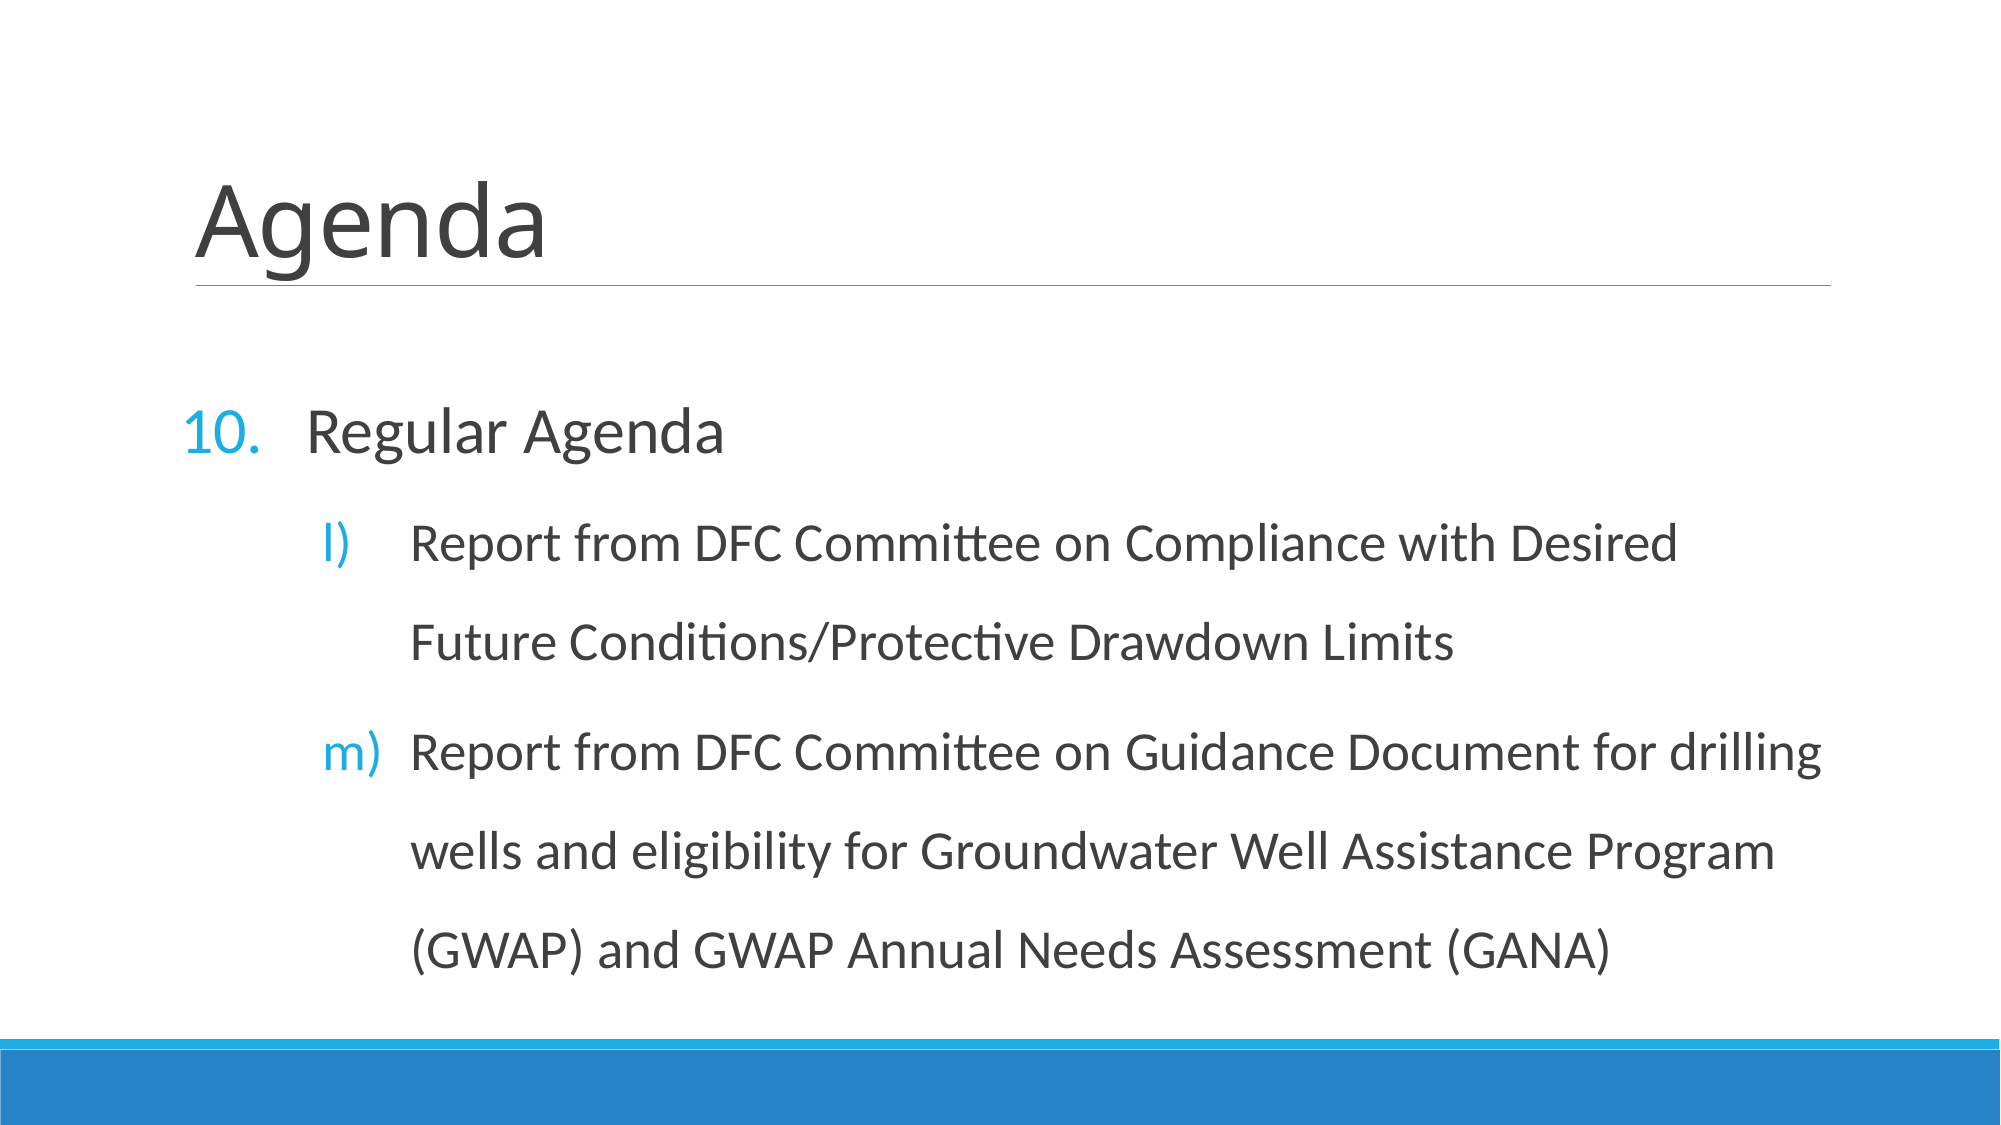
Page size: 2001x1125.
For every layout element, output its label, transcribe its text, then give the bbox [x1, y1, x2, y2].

title Agenda [180, 47, 1830, 285]
text_box Regular Agenda Report from DFC Committee on Compliance with Desired Future Conditions/Protective Drawdown Limits Report from DFC Committee on Guidance Document for drilling wells and eligibility for Groundwater Well Assistance Program (GWAP) and GWAP Annual Needs Assessment (GANA) [179, 340, 1830, 1001]
